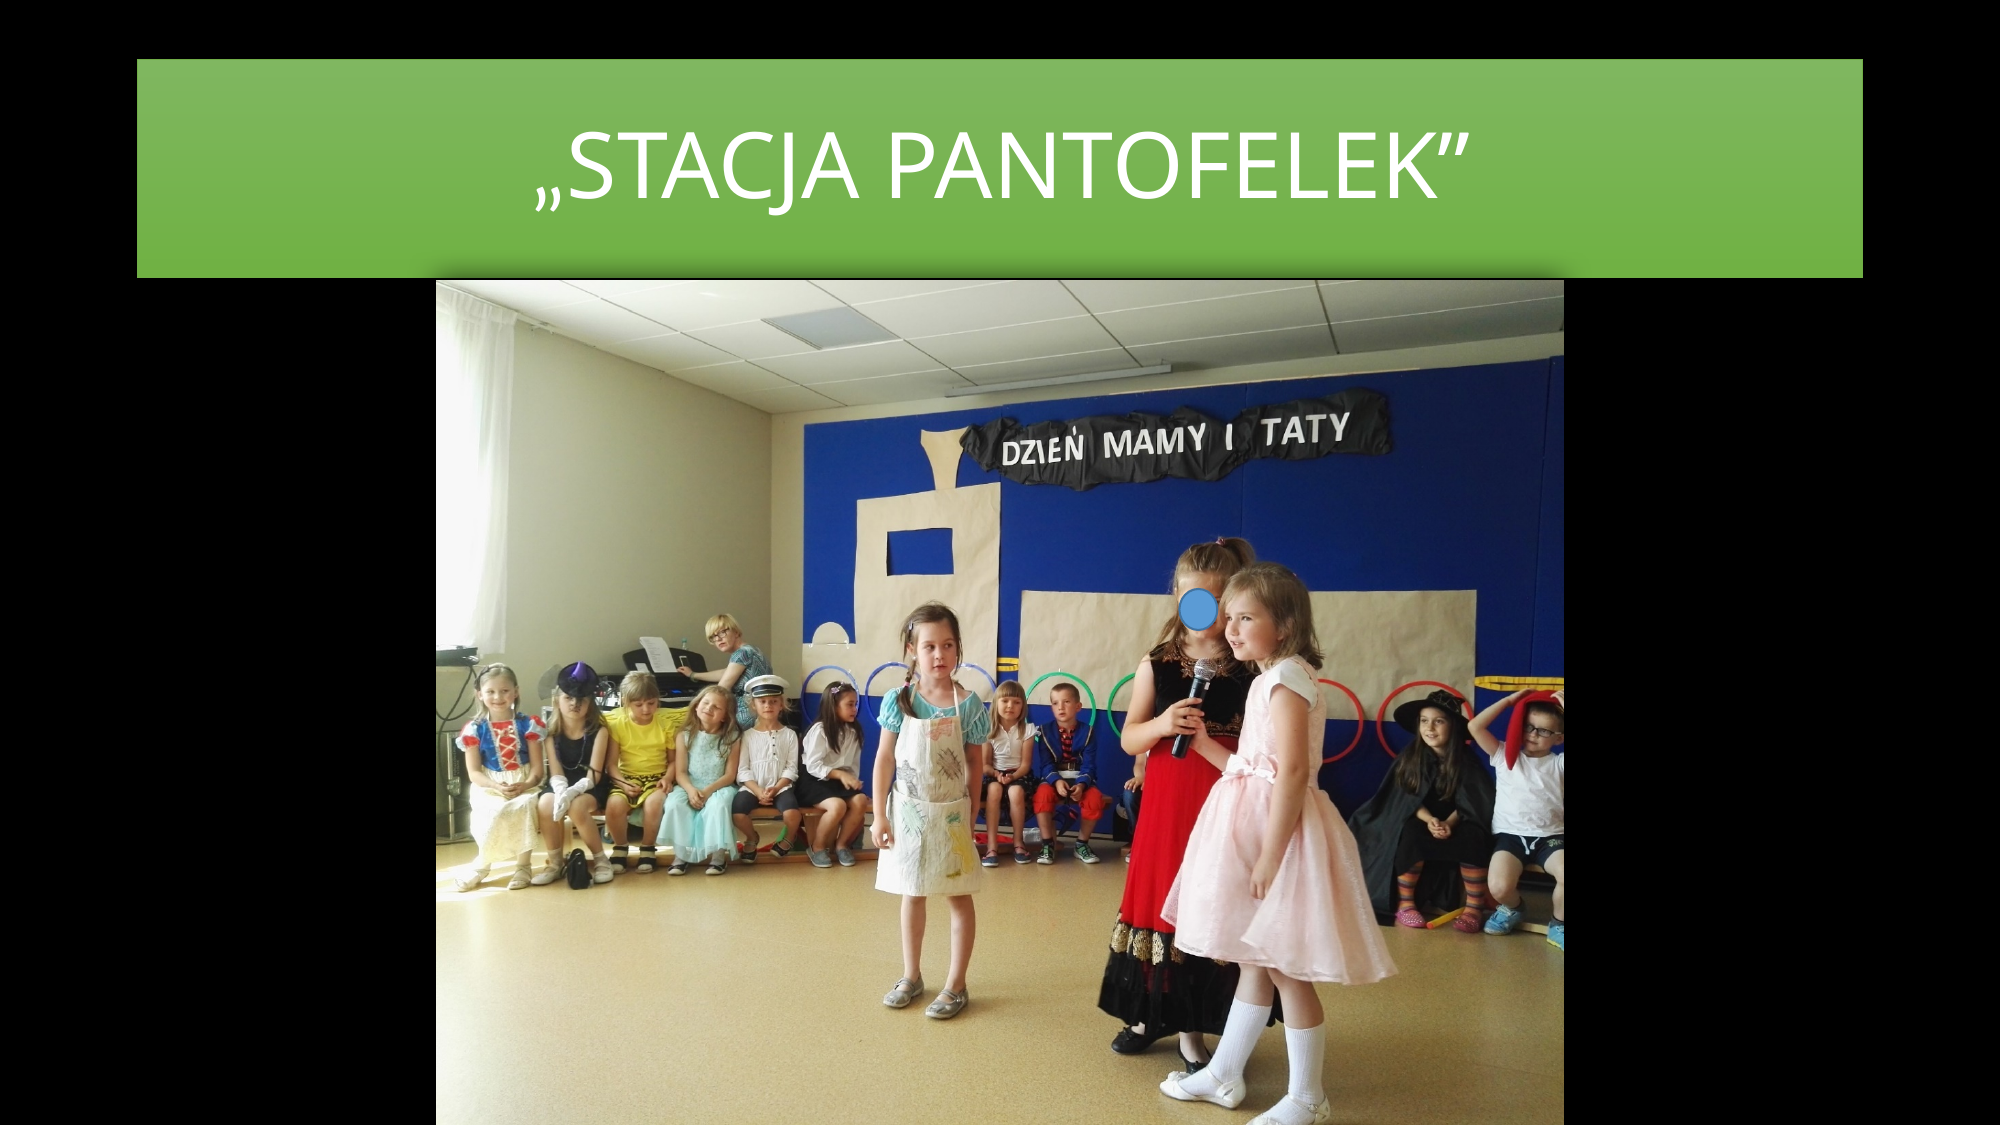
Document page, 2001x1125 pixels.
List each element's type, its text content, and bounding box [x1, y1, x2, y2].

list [436, 280, 1564, 1125]
title „STACJA PANTOFELEK” [137, 59, 1863, 278]
